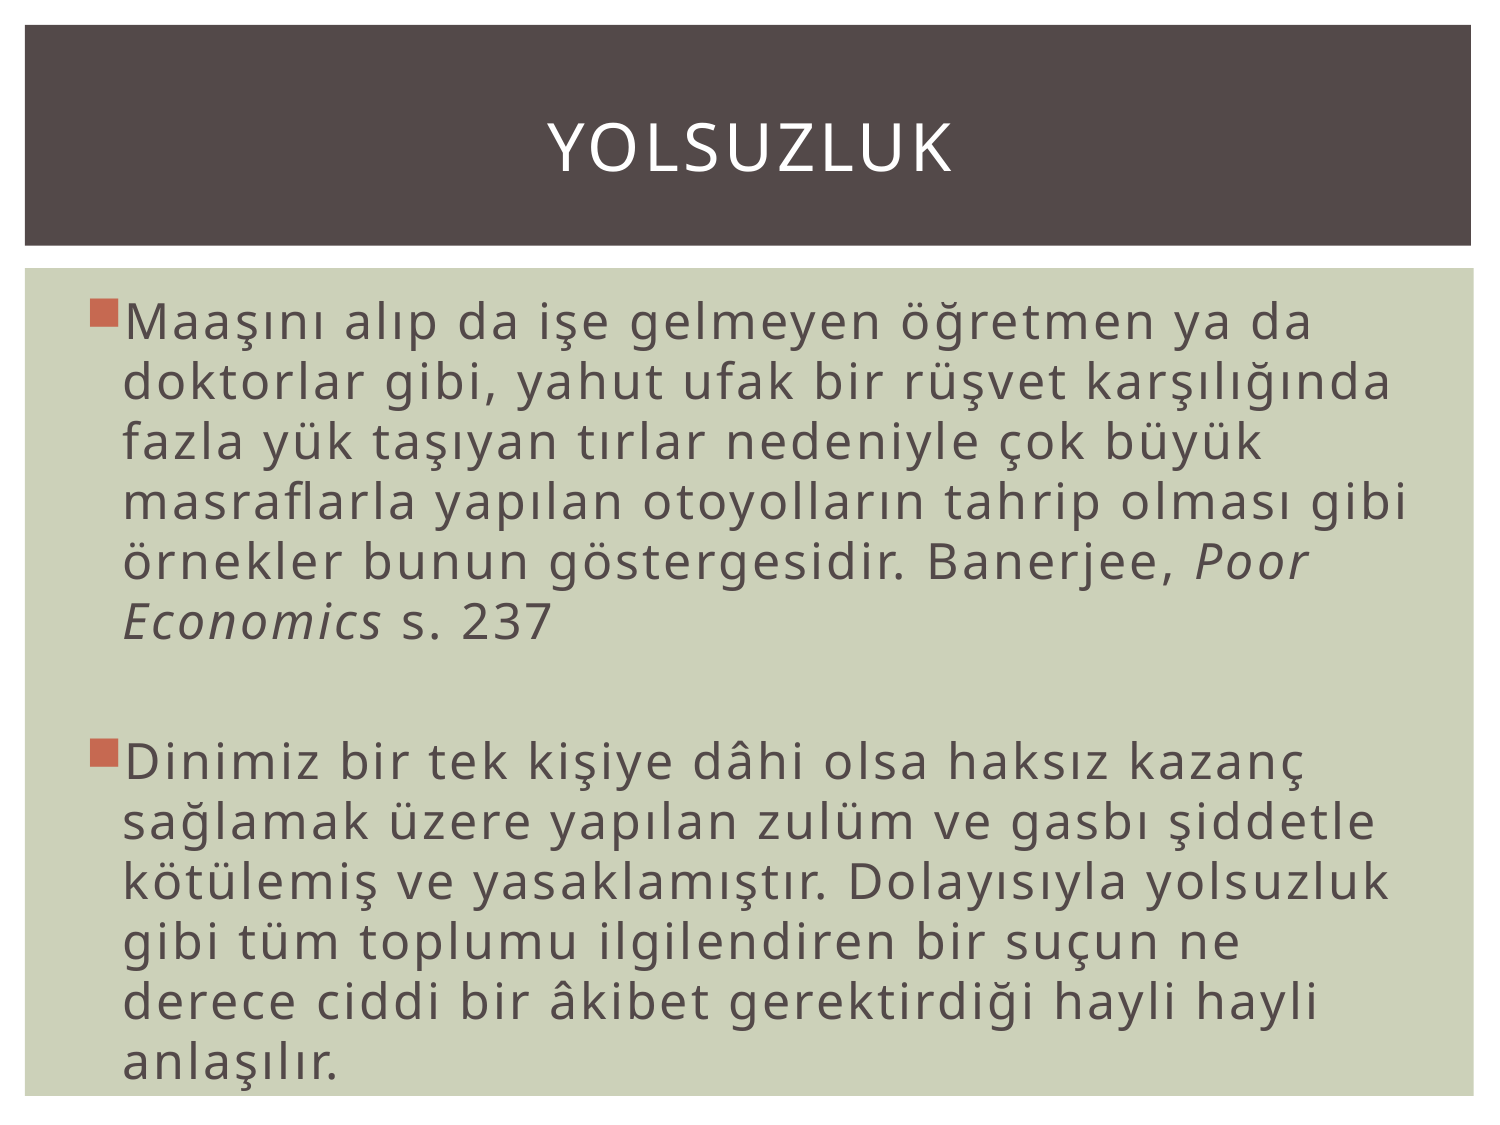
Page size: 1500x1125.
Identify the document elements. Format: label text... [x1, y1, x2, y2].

list Maaşını alıp da işe gelmeyen öğretmen ya da doktorlar gibi, yahut ufak bir rüşvet karşılığında fazla yük taşıyan tırlar nedeniyle çok büyük masraflarla yapılan otoyolların tahrip olması gibi örnekler bunun göstergesidir. Banerjee, Poor Economics s. 237 Dinimiz bir tek kişiye dâhi olsa haksız kazanç sağlamak üzere yapılan zulüm ve gasbı şiddetle kötülemiş ve yasaklamıştır. Dolayısıyla yolsuzluk gibi tüm toplumu ilgilendiren bir suçun ne derece ciddi bir âkibet gerektirdiği hayli hayli anlaşılır. [62, 281, 1442, 1005]
title YOLSUZLUK [62, 58, 1438, 232]
